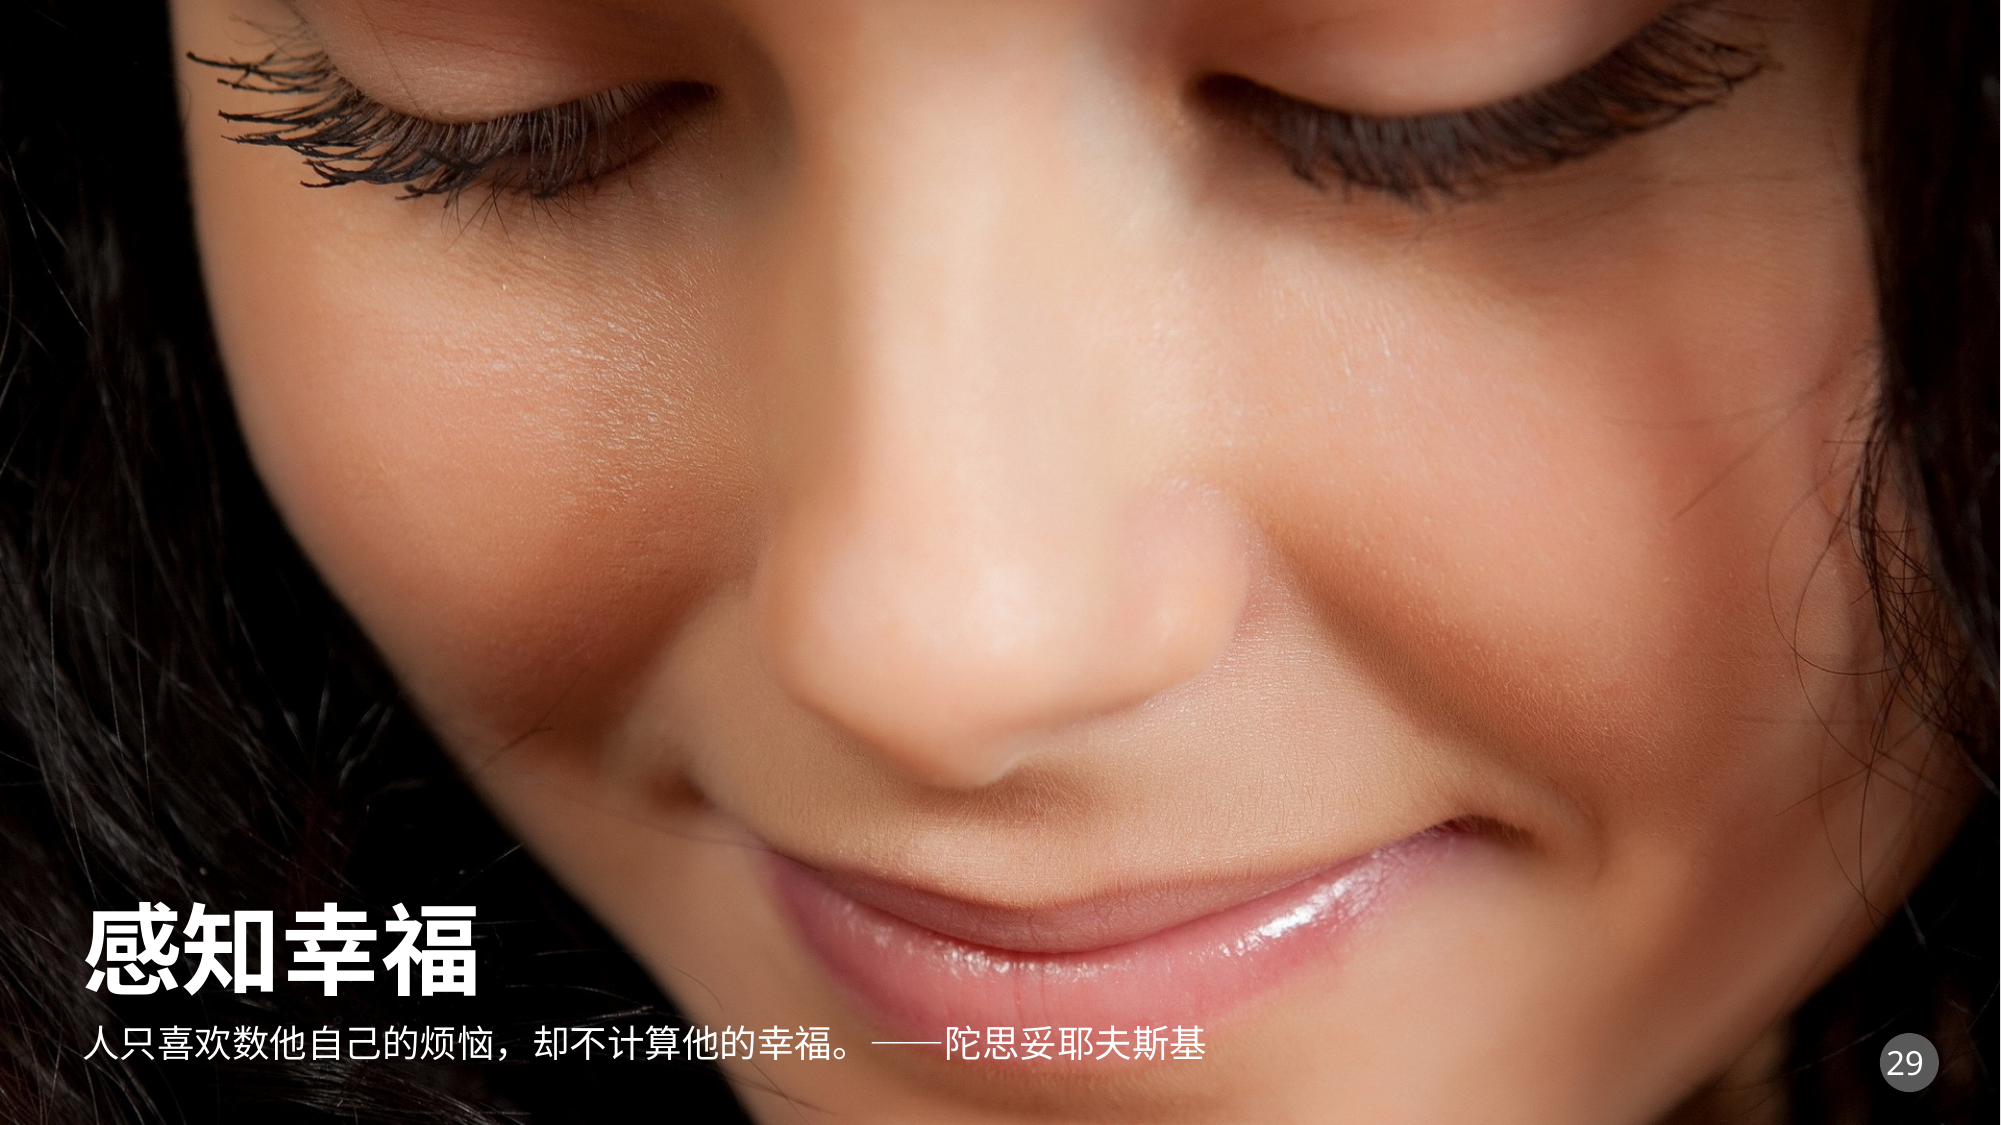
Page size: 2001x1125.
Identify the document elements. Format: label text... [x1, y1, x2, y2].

text_box 人只喜欢数他自己的烦恼，却不计算他的幸福。——陀思妥耶夫斯基 [67, 1004, 1625, 1073]
picture [0, 0, 2001, 1125]
text_box 感知幸福 [67, 855, 1328, 1004]
